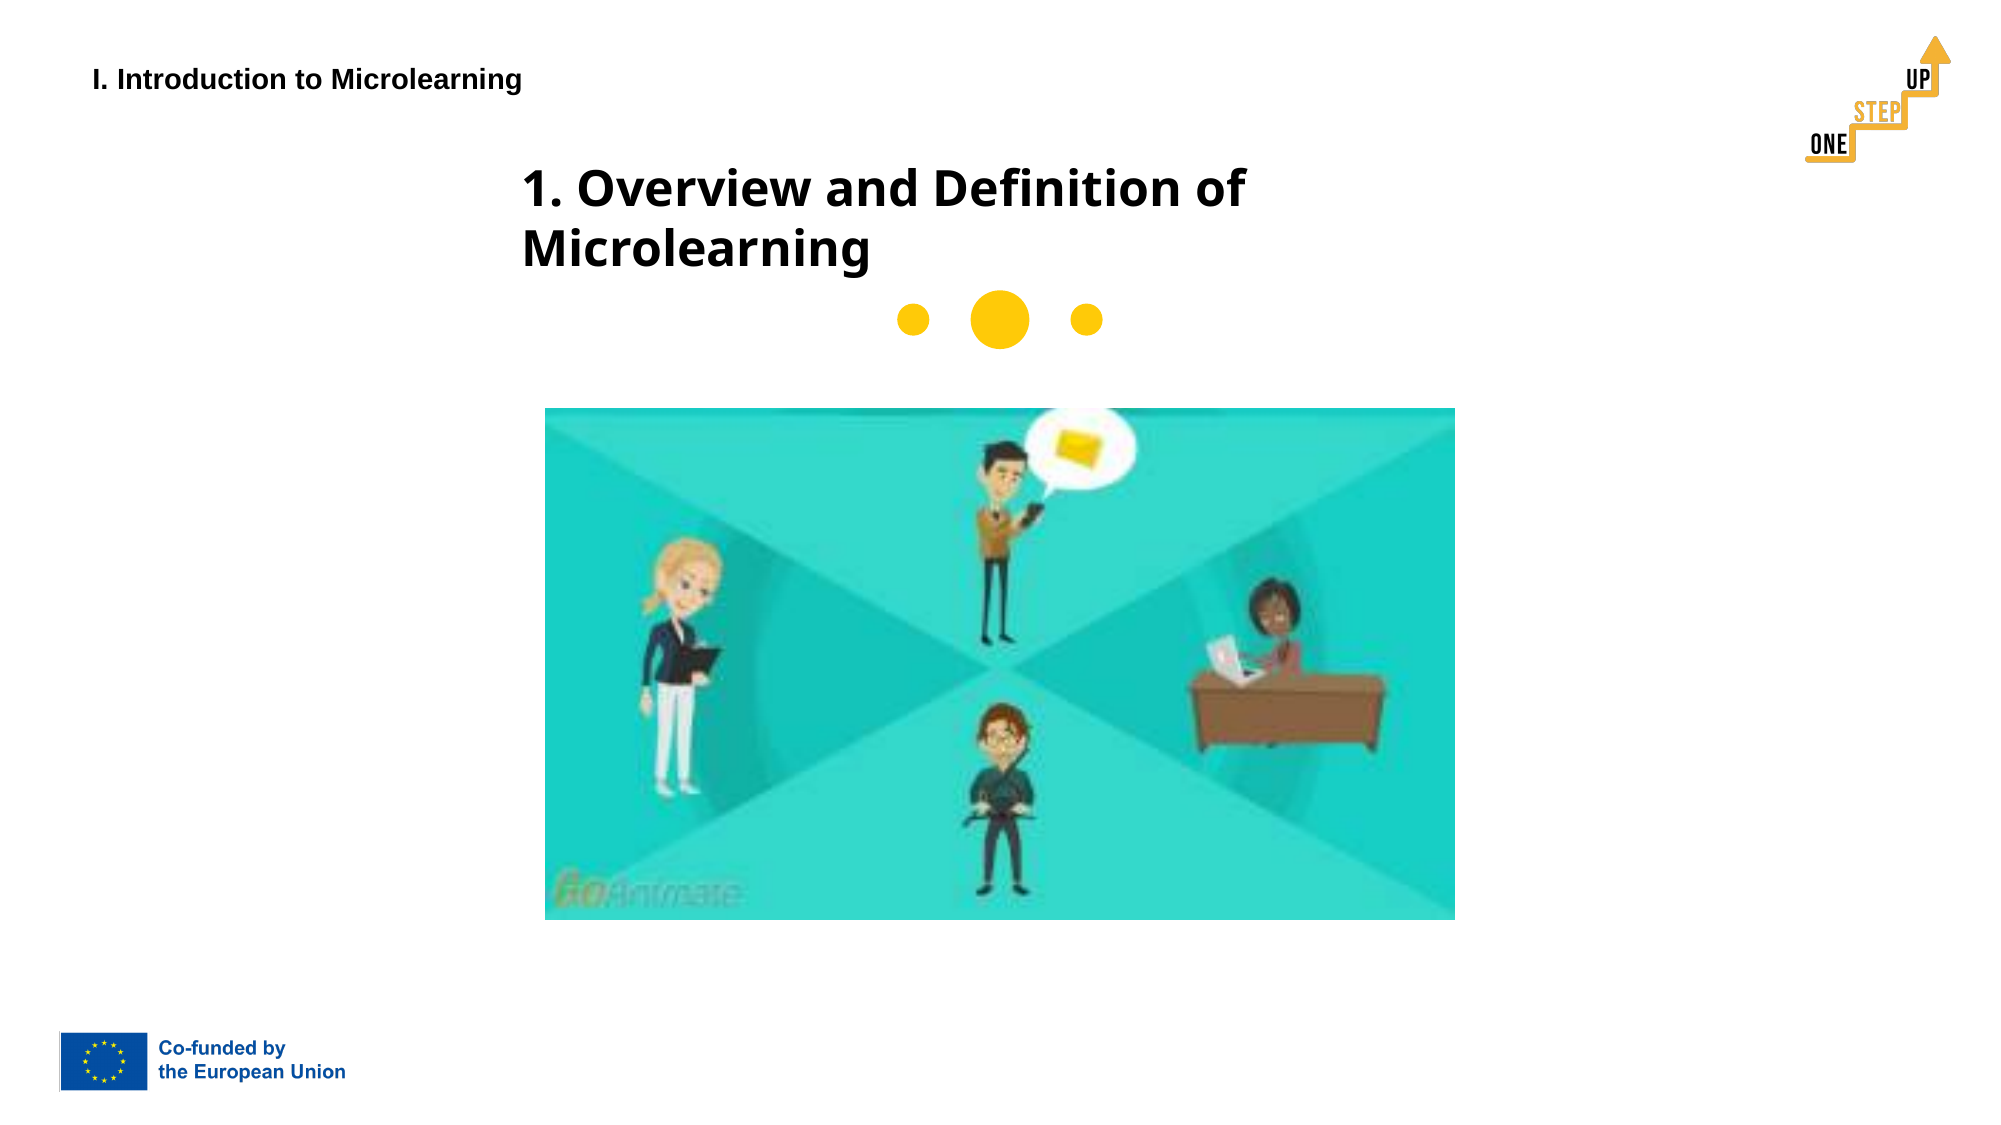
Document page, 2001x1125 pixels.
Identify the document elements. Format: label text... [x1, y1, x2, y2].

picture [56, 1028, 367, 1094]
text_box I. Introduction to Microlearning [77, 53, 1091, 104]
picture [545, 408, 1455, 920]
picture [1742, 0, 2000, 201]
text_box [896, 290, 1103, 350]
text_box 1. Overview and Definition of Microlearning [493, 160, 1507, 273]
